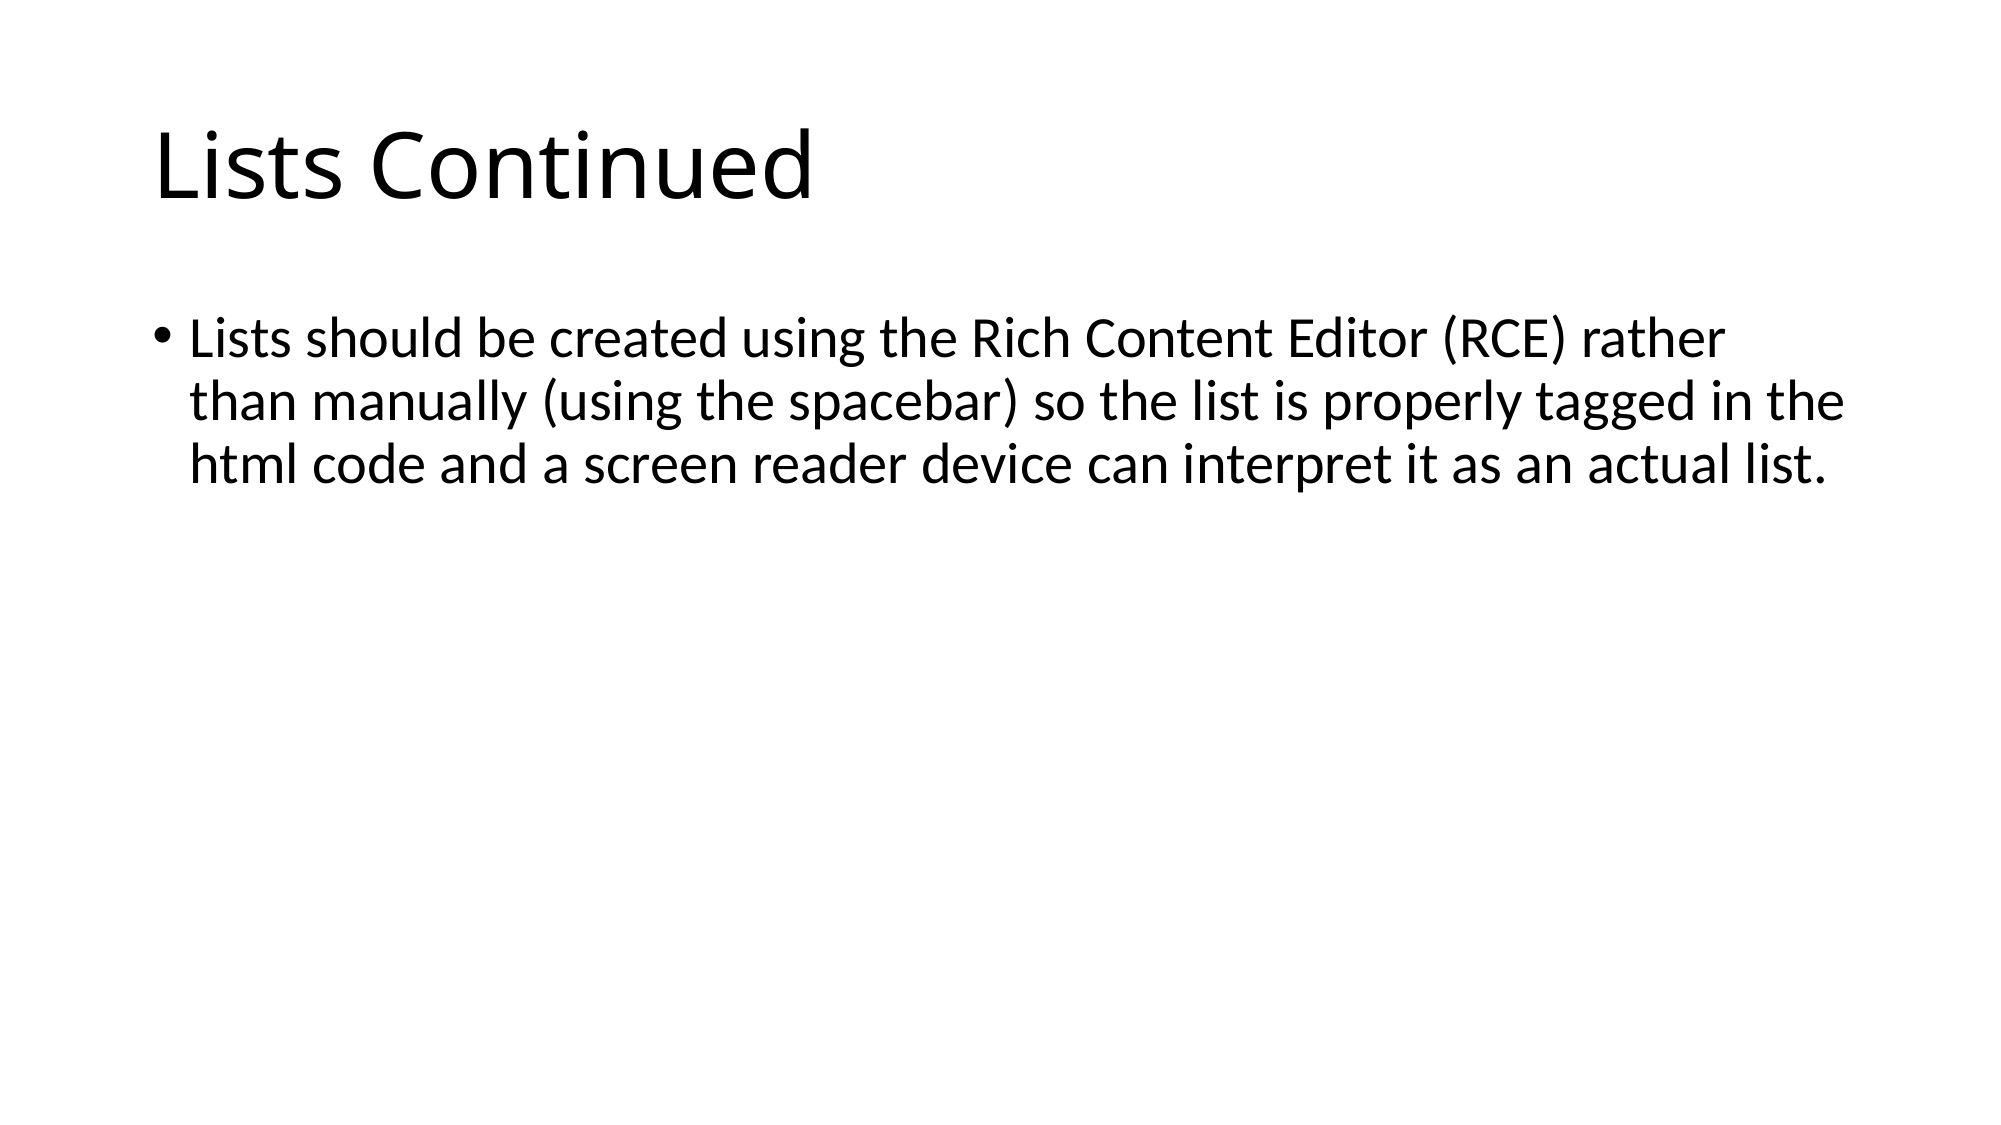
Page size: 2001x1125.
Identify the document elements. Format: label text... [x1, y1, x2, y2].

list Lists should be created using the Rich Content Editor (RCE) rather than manually (using the spacebar) so the list is properly tagged in the html code and a screen reader device can interpret it as an actual list. [137, 299, 1863, 1014]
title Lists Continued [137, 59, 1863, 278]
